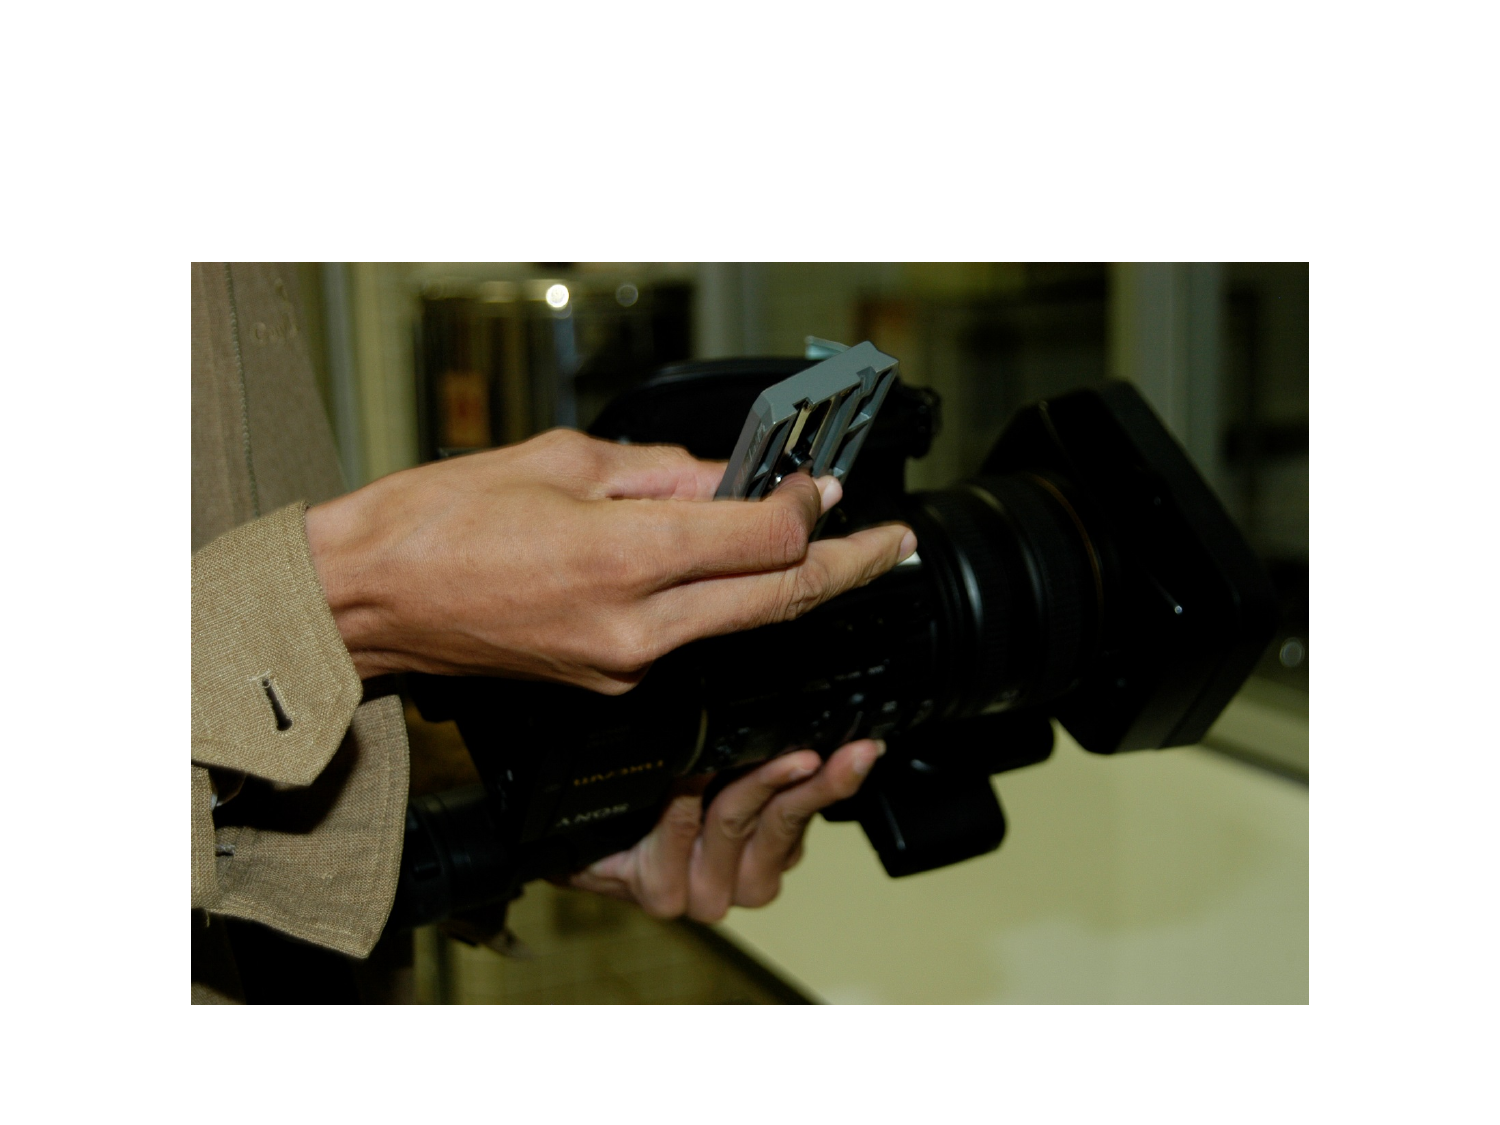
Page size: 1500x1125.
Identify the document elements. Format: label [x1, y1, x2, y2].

list [191, 262, 1309, 1006]
